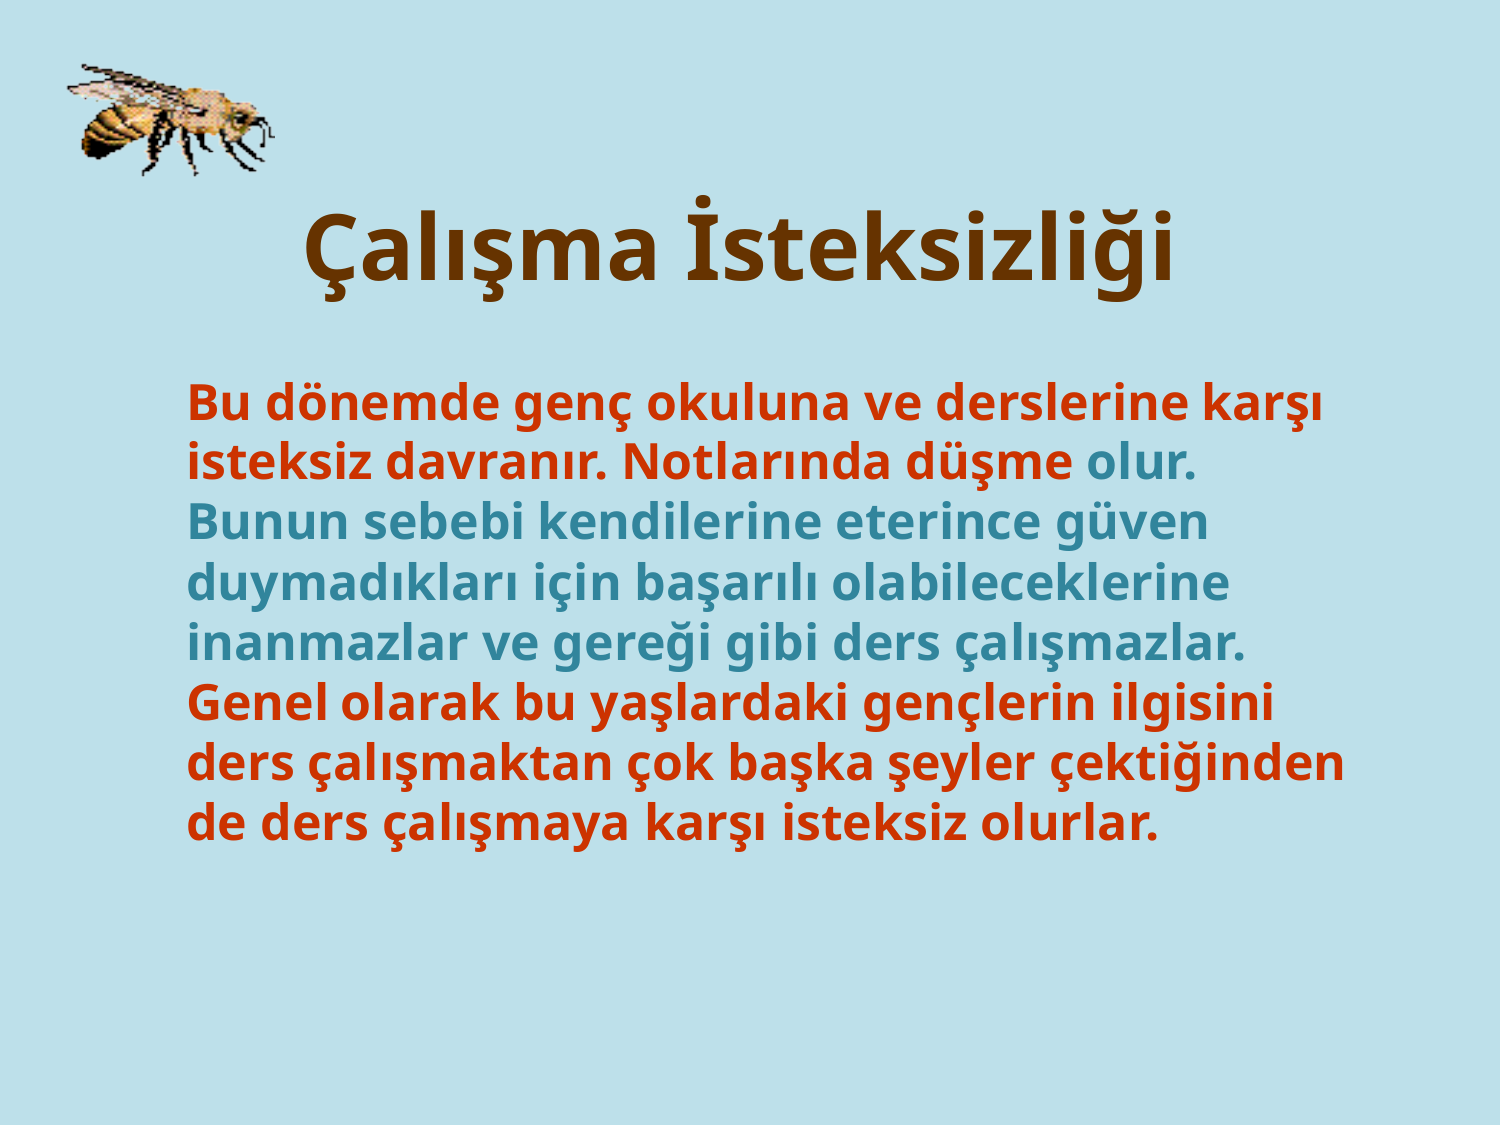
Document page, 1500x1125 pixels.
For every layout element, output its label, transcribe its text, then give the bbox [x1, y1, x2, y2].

subtitle Bu dönemde genç okuluna ve derslerine karşı isteksiz davranır. Notlarında düşme olur. Bunun sebebi kendilerine eterince güven duymadıkları için başarılı olabileceklerine inanmazlar ve gereği gibi ders çalışmazlar. Genel olarak bu yaşlardaki gençlerin ilgisini ders çalışmaktan çok başka şeyler çektiğinden de ders çalışmaya karşı isteksiz olurlar. [171, 362, 1365, 929]
title Çalışma İsteksizliği [279, 149, 1388, 338]
picture [62, 62, 276, 663]
